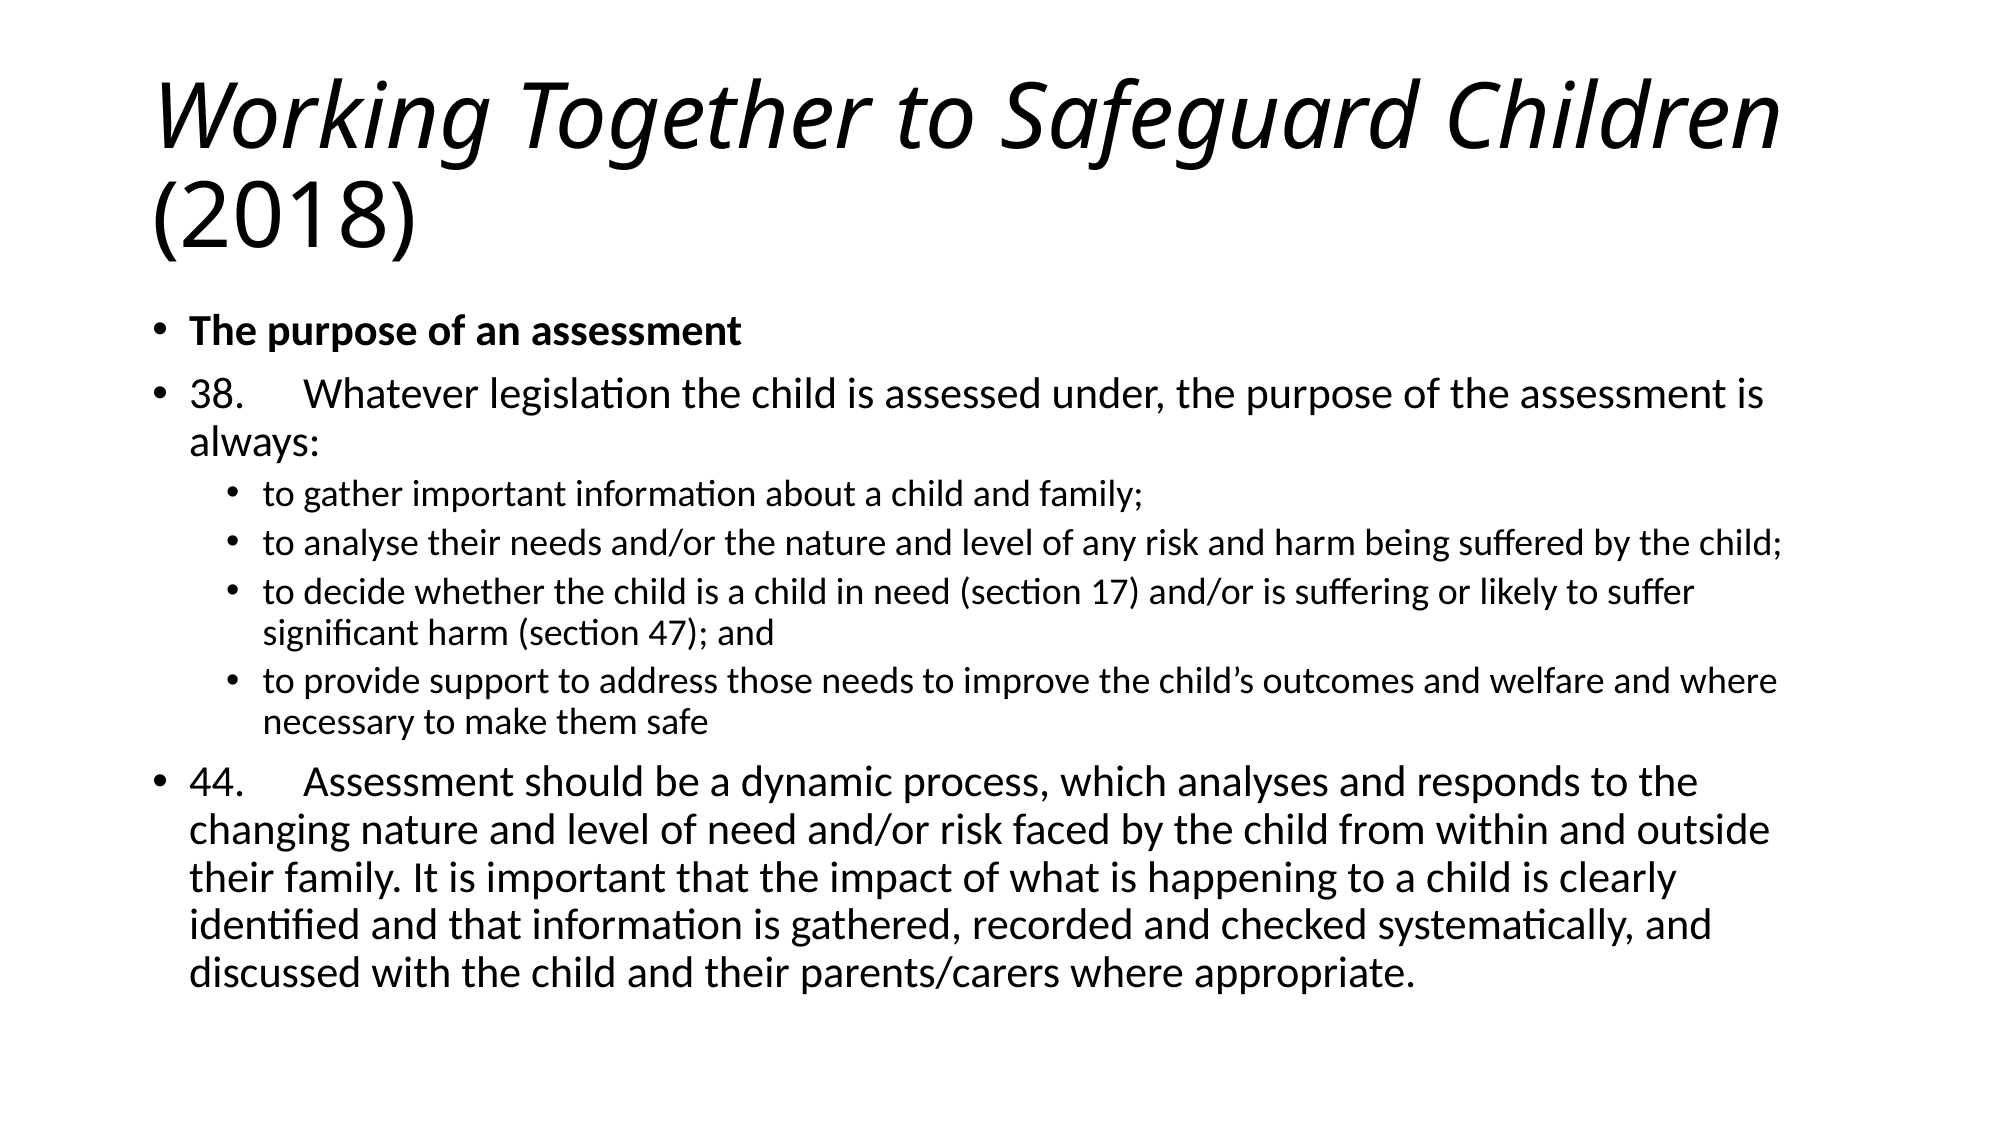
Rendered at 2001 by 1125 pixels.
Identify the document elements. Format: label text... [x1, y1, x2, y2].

title Working Together to Safeguard Children (2018) [137, 59, 1863, 278]
list The purpose of an assessment 38. Whatever legislation the child is assessed under, the purpose of the assessment is always: to gather important information about a child and family; to analyse their needs and/or the nature and level of any risk and harm being suffered by the child; to decide whether the child is a child in need (section 17) and/or is suffering or likely to suffer significant harm (section 47); and to provide support to address those needs to improve the child’s outcomes and welfare and where necessary to make them safe 44. Assessment should be a dynamic process, which analyses and responds to the changing nature and level of need and/or risk faced by the child from within and outside their family. It is important that the impact of what is happening to a child is clearly identified and that information is gathered, recorded and checked systematically, and discussed with the child and their parents/carers where appropriate. [137, 299, 1863, 1014]
